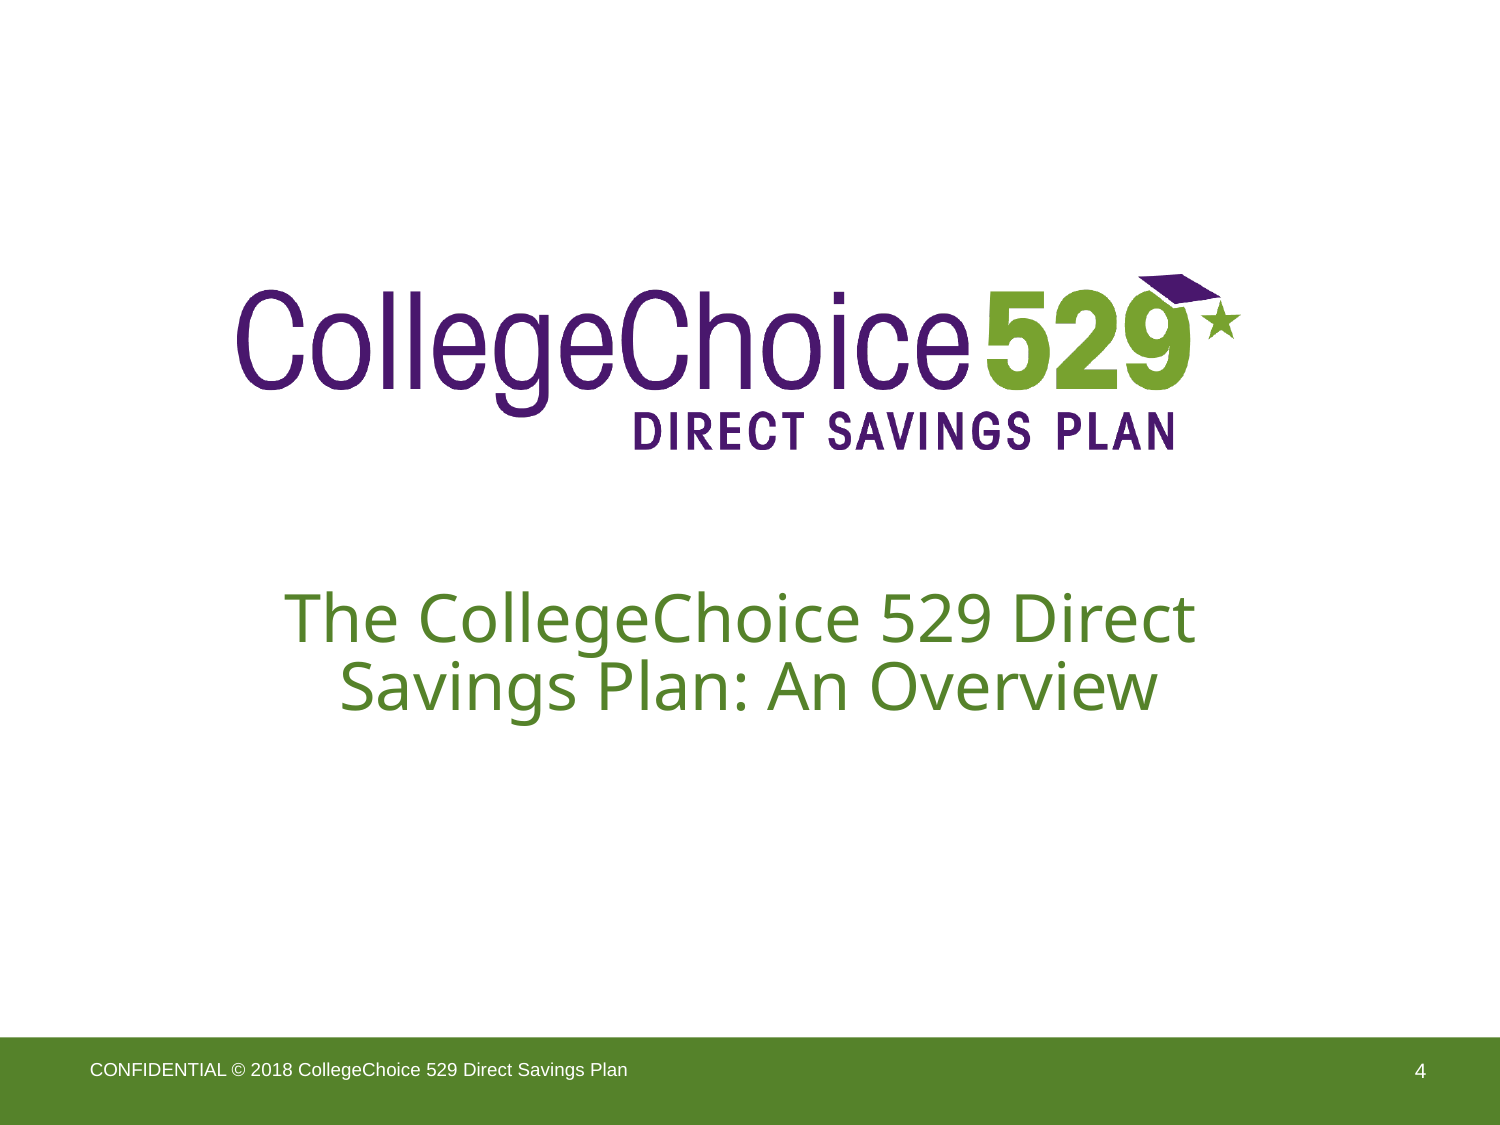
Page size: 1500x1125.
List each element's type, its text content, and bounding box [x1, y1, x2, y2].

picture [237, 274, 1242, 451]
title The CollegeChoice 529 Direct Savings Plan: An Overview [0, 587, 1500, 725]
